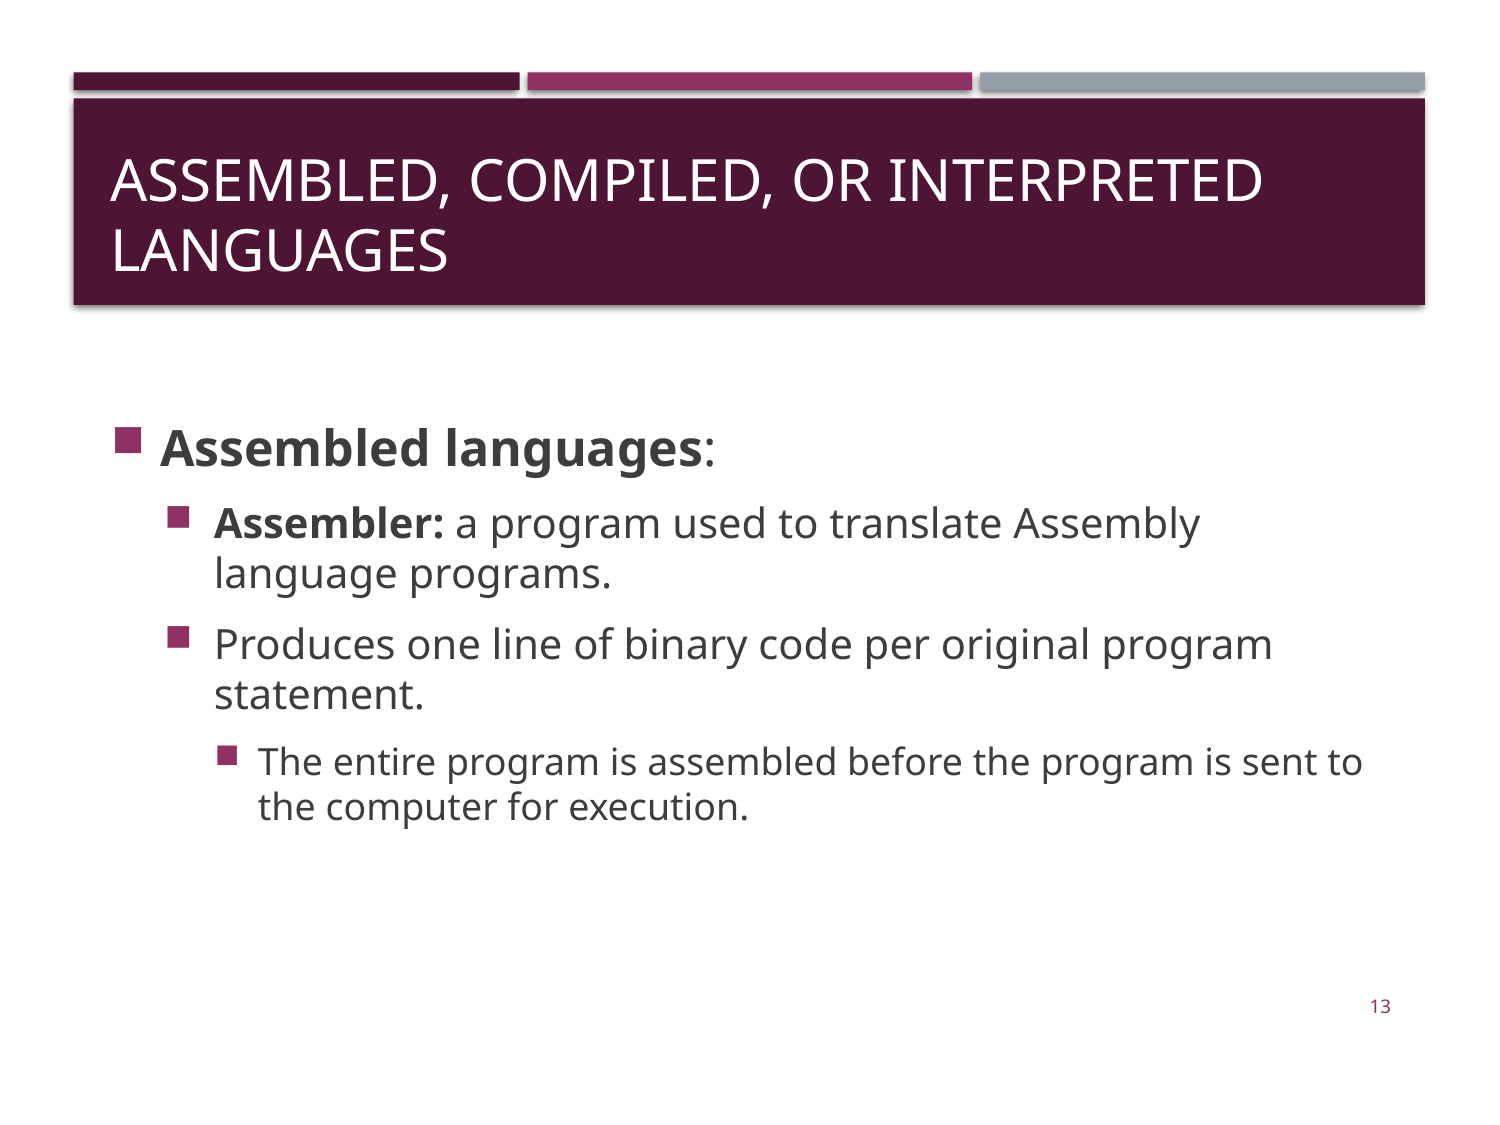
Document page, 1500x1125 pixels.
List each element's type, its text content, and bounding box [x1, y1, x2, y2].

list Assembled languages: Assembler: a program used to translate Assembly language programs. Produces one line of binary code per original program statement. The entire program is assembled before the program is sent to the computer for execution. [95, 365, 1406, 962]
slide_number 13 [1279, 977, 1406, 1037]
title Assembled, Compiled, or Interpreted Languages [95, 112, 1406, 291]
